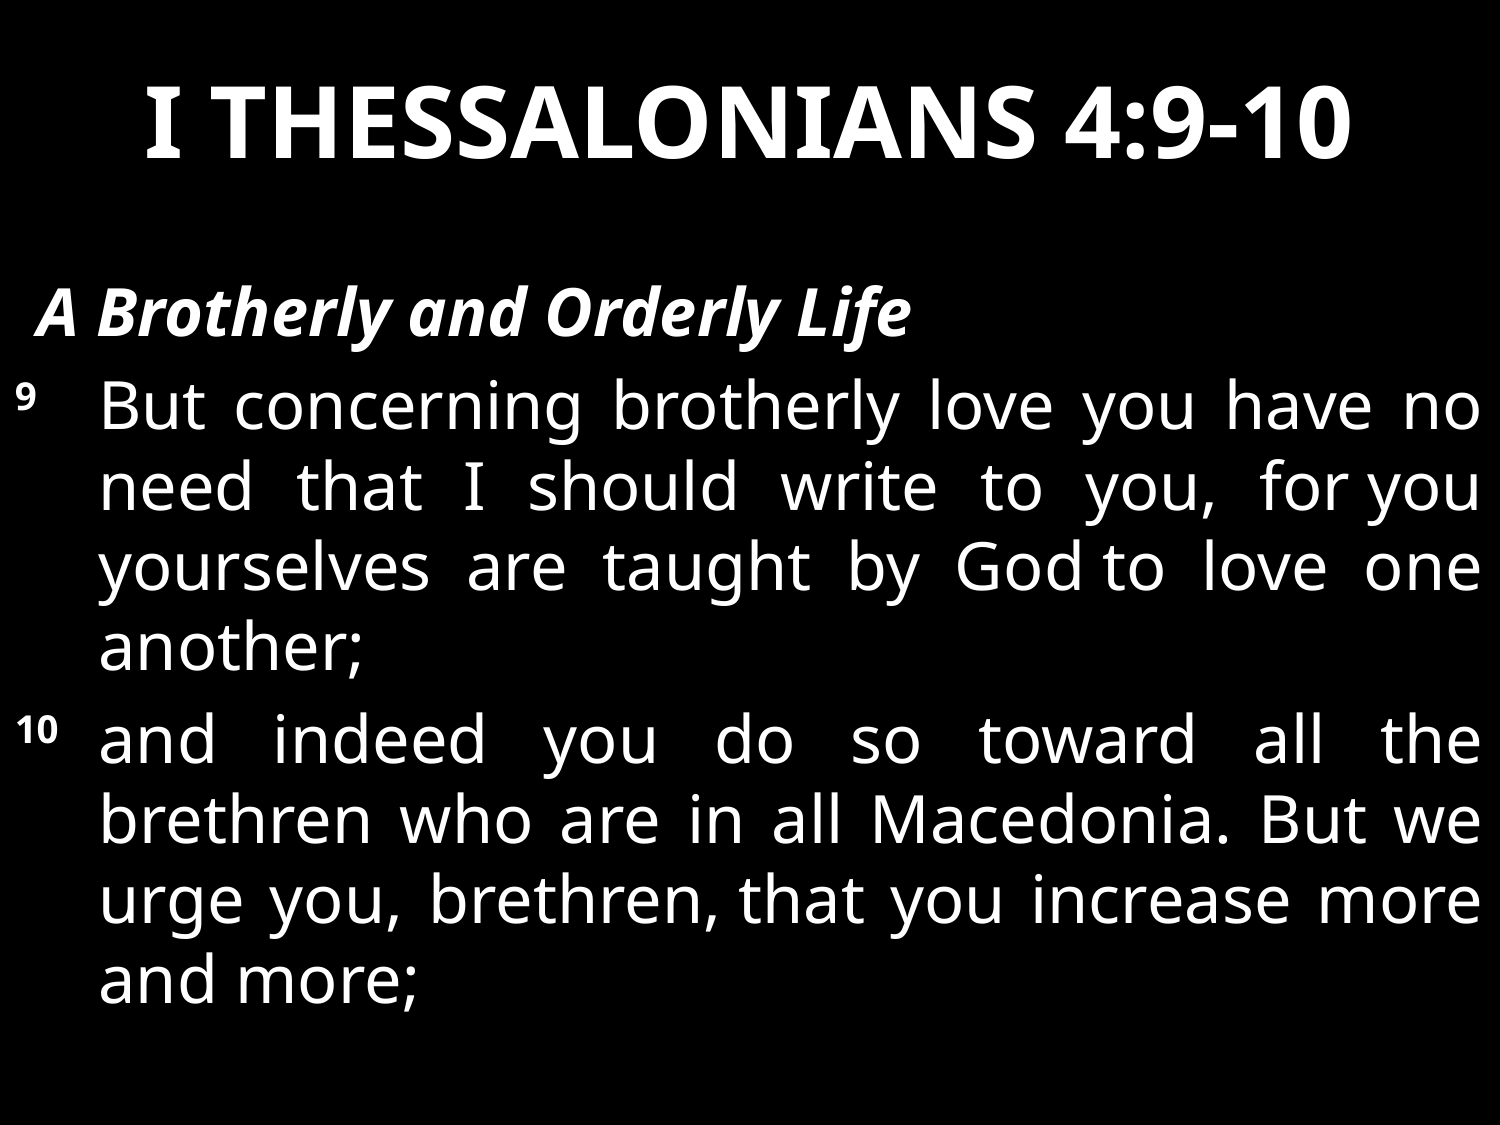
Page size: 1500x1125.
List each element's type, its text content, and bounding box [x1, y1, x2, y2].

list A Brotherly and Orderly Life 9 But concerning brotherly love you have no need that I should write to you, for you yourselves are taught by God to love one another; 10 and indeed you do so toward all the brethren who are in all Macedonia. But we urge you, brethren, that you increase more and more; [0, 262, 1500, 1125]
title I Thessalonians 4:9-10 [0, 0, 1500, 238]
